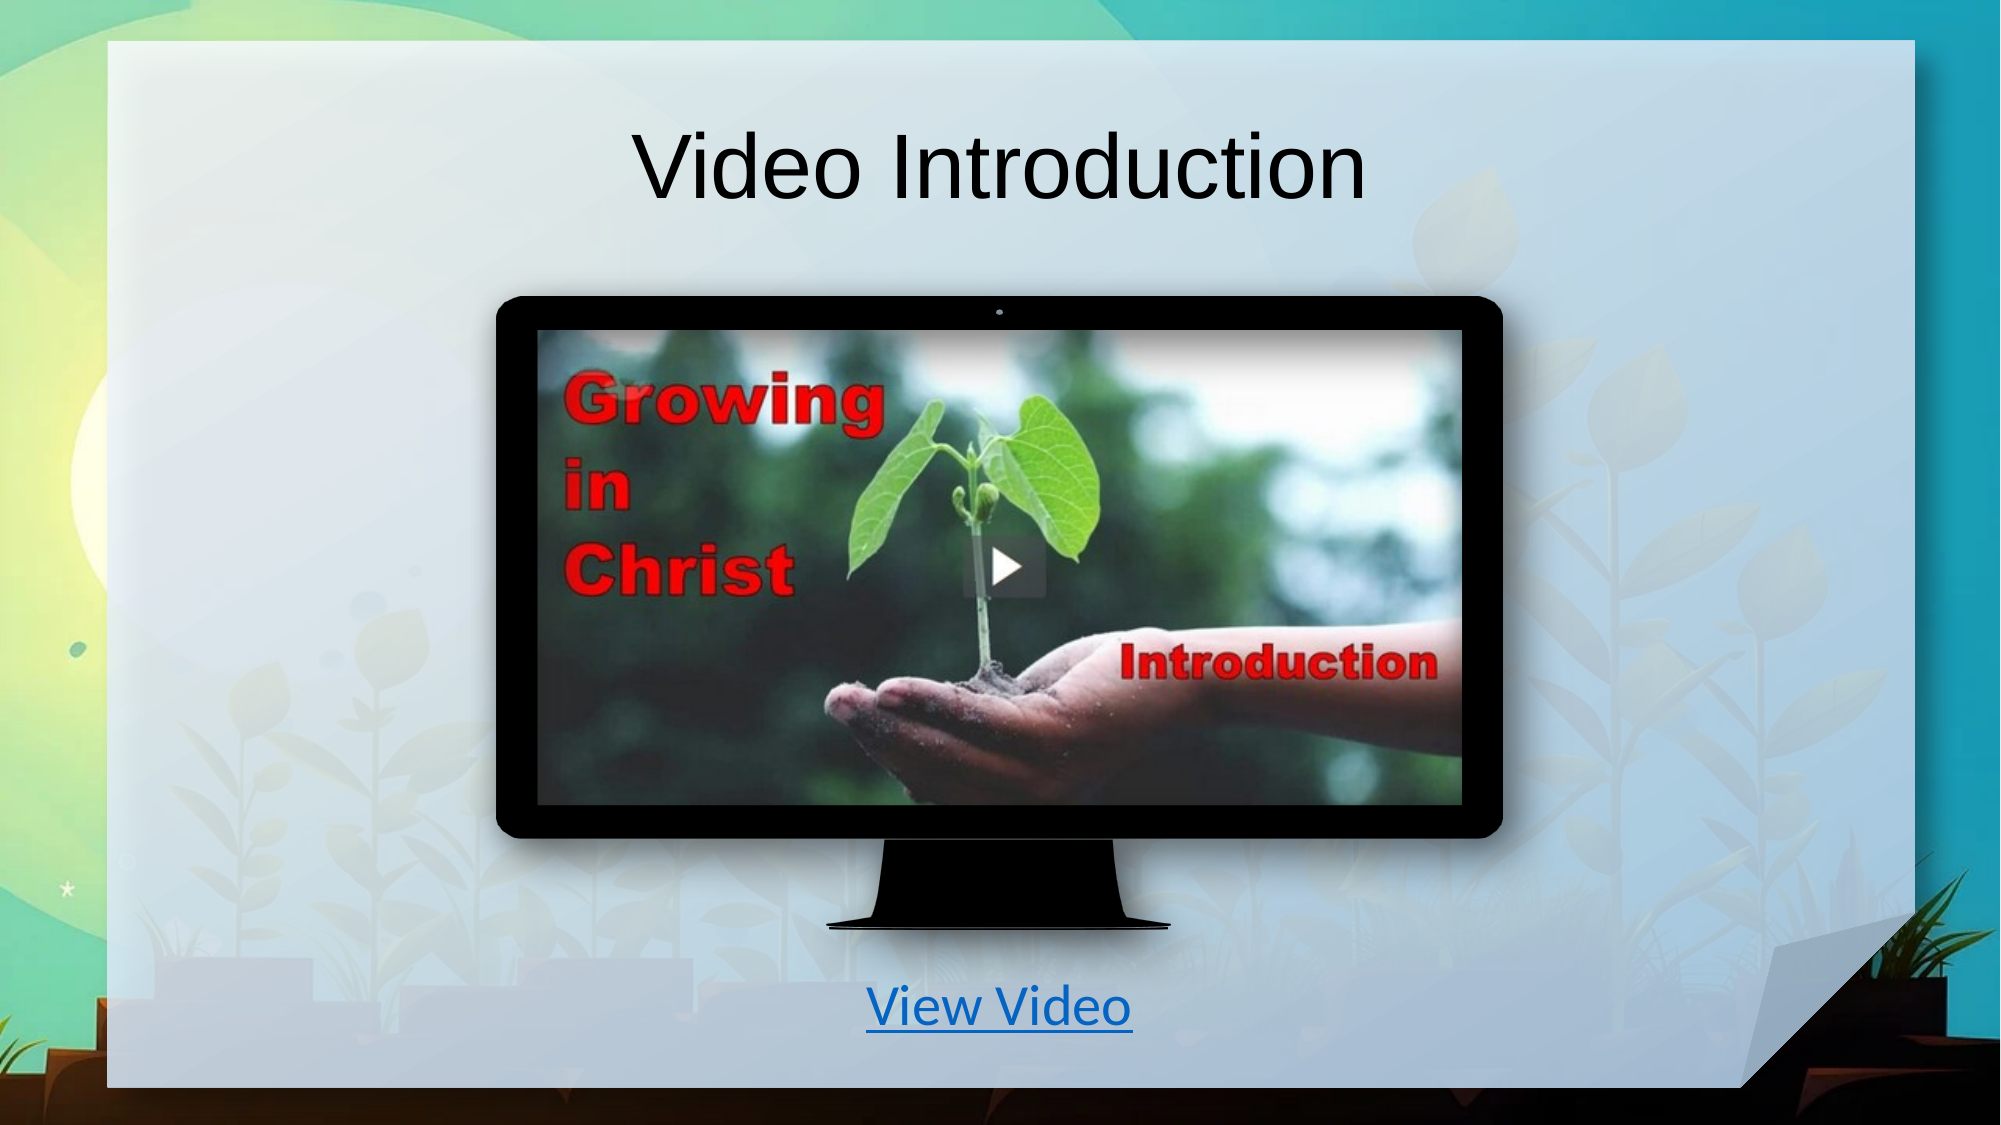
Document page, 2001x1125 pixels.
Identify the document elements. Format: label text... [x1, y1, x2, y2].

picture [0, 0, 2001, 1125]
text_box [467, 277, 1533, 960]
title Video Introduction [137, 59, 1863, 278]
text_box View Video [771, 960, 1228, 1045]
